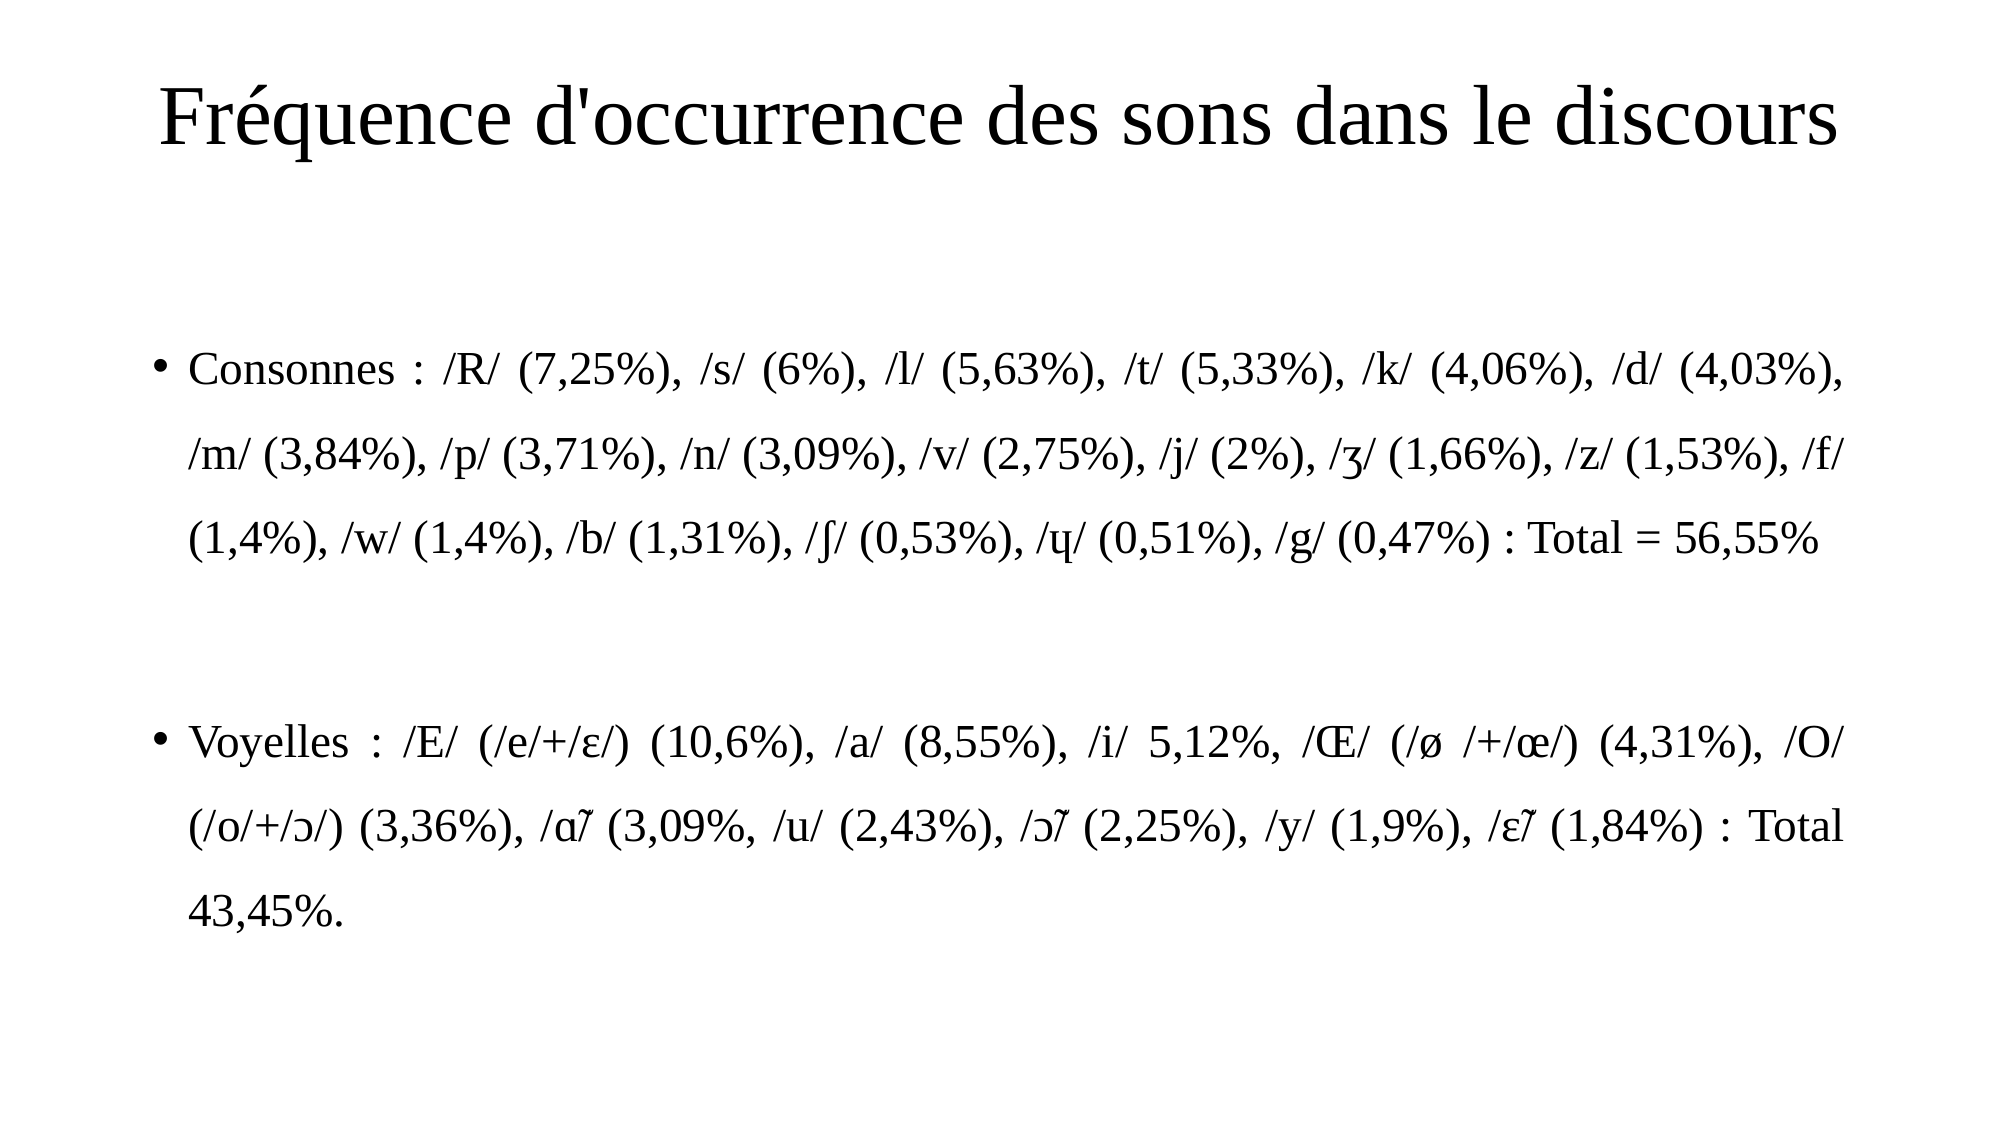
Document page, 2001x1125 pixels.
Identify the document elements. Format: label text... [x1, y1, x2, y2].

list Consonnes : /R/ (7,25%), /s/ (6%), /l/ (5,63%), /t/ (5,33%), /k/ (4,06%), /d/ (4,03%), /m/ (3,84%), /p/ (3,71%), /n/ (3,09%), /v/ (2,75%), /j/ (2%), /ʒ/ (1,66%), /z/ (1,53%), /f/ (1,4%), /w/ (1,4%), /b/ (1,31%), /ʃ/ (0,53%), /ɥ/ (0,51%), /g/ (0,47%) : Total = 56,55% Voyelles : /E/ (/e/+/ɛ/) (10,6%), /a/ (8,55%), /i/ 5,12%, /Œ/ (/ø /+/œ/) (4,31%), /O/ (/o/+/ɔ/) (3,36%), /ɑ̃/ (3,09%, /u/ (2,43%), /ɔ̃/ (2,25%), /y/ (1,9%), /ɛ̃/ (1,84%) : Total 43,45%. [137, 228, 1863, 1014]
title Fréquence d'occurrence des sons dans le discours [137, 59, 1863, 228]
